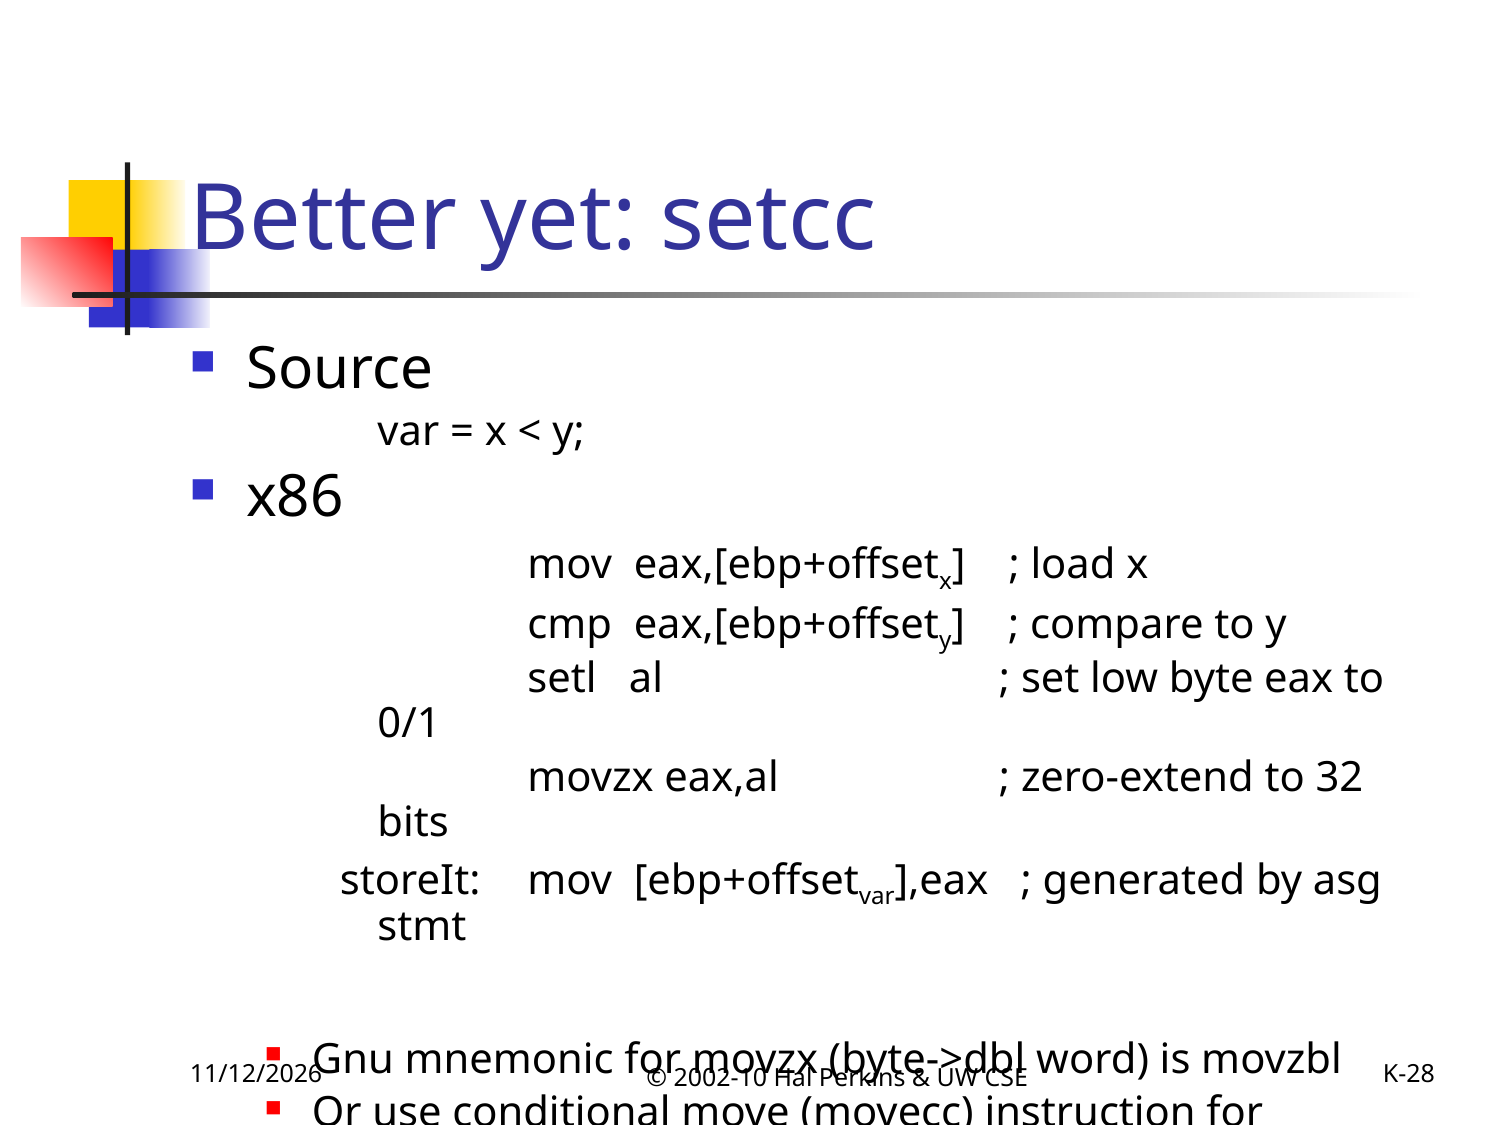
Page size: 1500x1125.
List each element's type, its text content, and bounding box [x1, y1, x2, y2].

title Better yet: setcc [174, 35, 1454, 275]
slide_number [174, 1023, 488, 1100]
list Source var = x < y; x86 mov eax,[ebp+offsetx] ; load x cmp eax,[ebp+offsety] ; compare to y setl al ; set low byte eax to 0/1 movzx eax,al ; zero-extend to 32 bits storeIt: mov [ebp+offsetvar],eax ; generated by asg stmt Gnu mnemonic for movzx (byte->dbl word) is movzbl Or use conditional move (movecc) instruction for sequences like x = y<z ? y : z [174, 331, 1450, 1006]
footer © 2002-10 Hal Perkins & UW CSE [599, 1023, 1076, 1100]
slide_number K-28 [1137, 1023, 1451, 1100]
